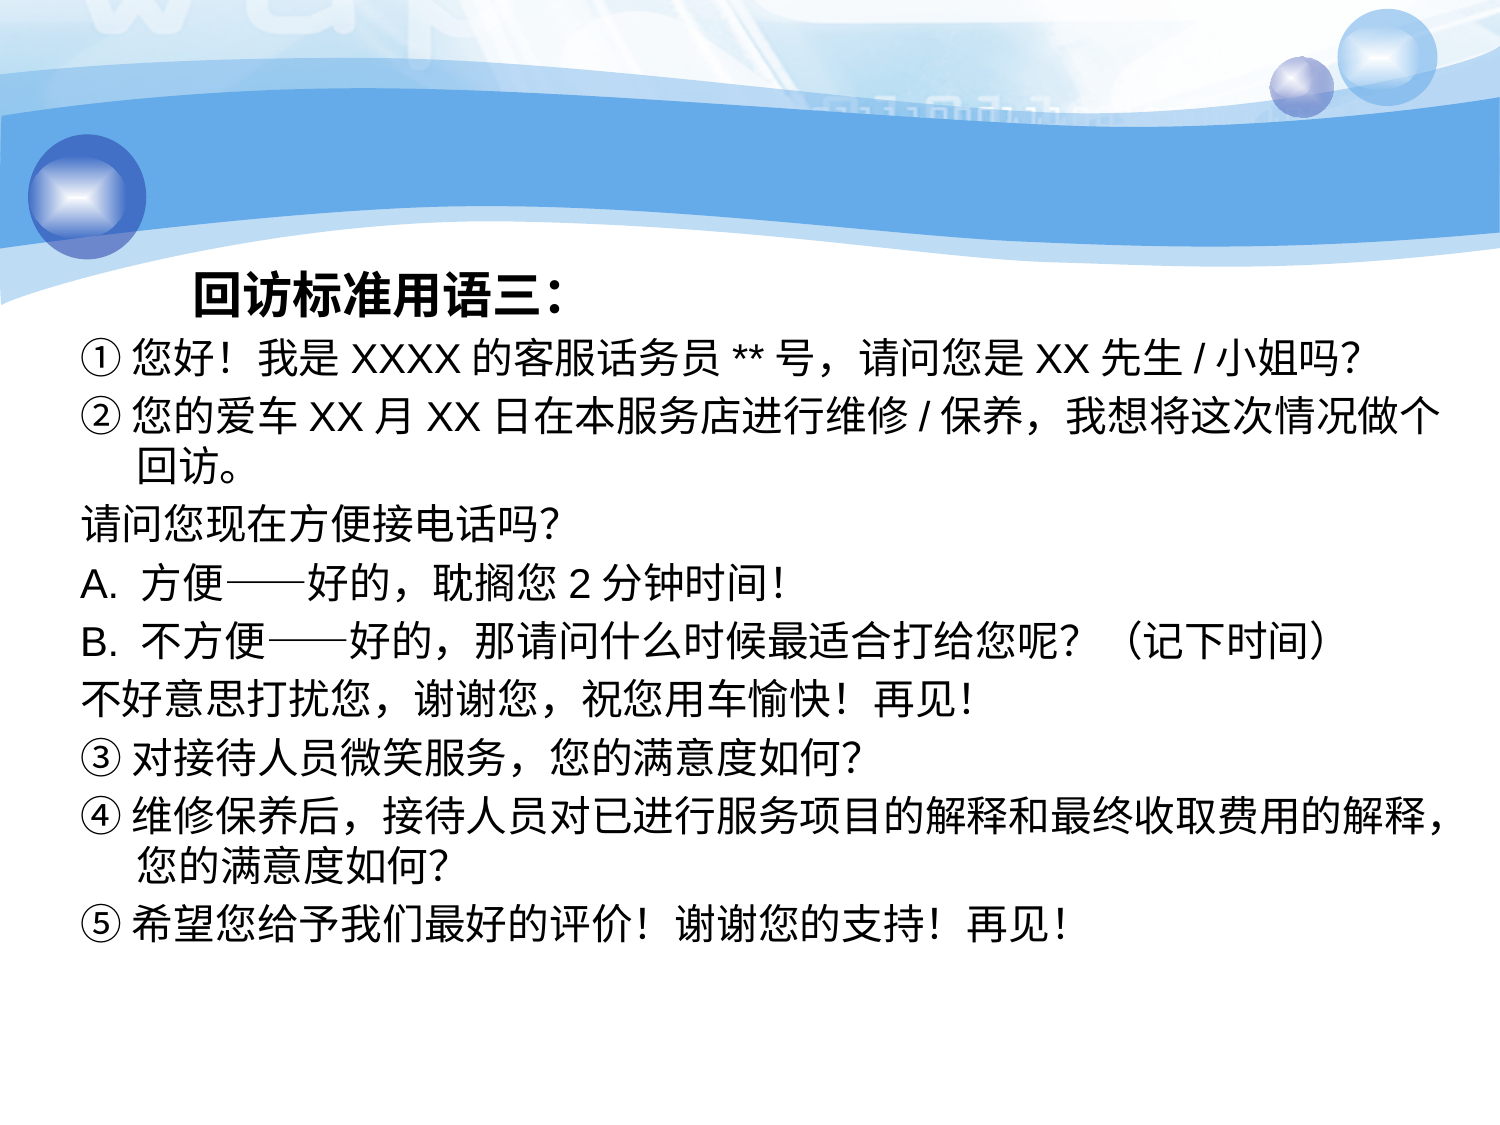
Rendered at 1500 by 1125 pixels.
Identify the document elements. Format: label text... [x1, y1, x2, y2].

picture [0, 0, 1500, 113]
list 回访标准用语三： ①您好！我是XXXX的客服话务员**号，请问您是XX先生/小姐吗？ ②您的爱车XX月XX日在本服务店进行维修/保养，我想将这次情况做个回访。 请问您现在方便接电话吗？ A. 方便――好的，耽搁您2分钟时间！ B. 不方便――好的，那请问什么时候最适合打给您呢？（记下时间） 不好意思打扰您，谢谢您，祝您用车愉快！再见！ ③对接待人员微笑服务，您的满意度如何？ ④维修保养后，接待人员对已进行服务项目的解释和最终收取费用的解释，您的满意度如何？ ⑤希望您给予我们最好的评价！谢谢您的支持！再见！ [64, 255, 1460, 1095]
